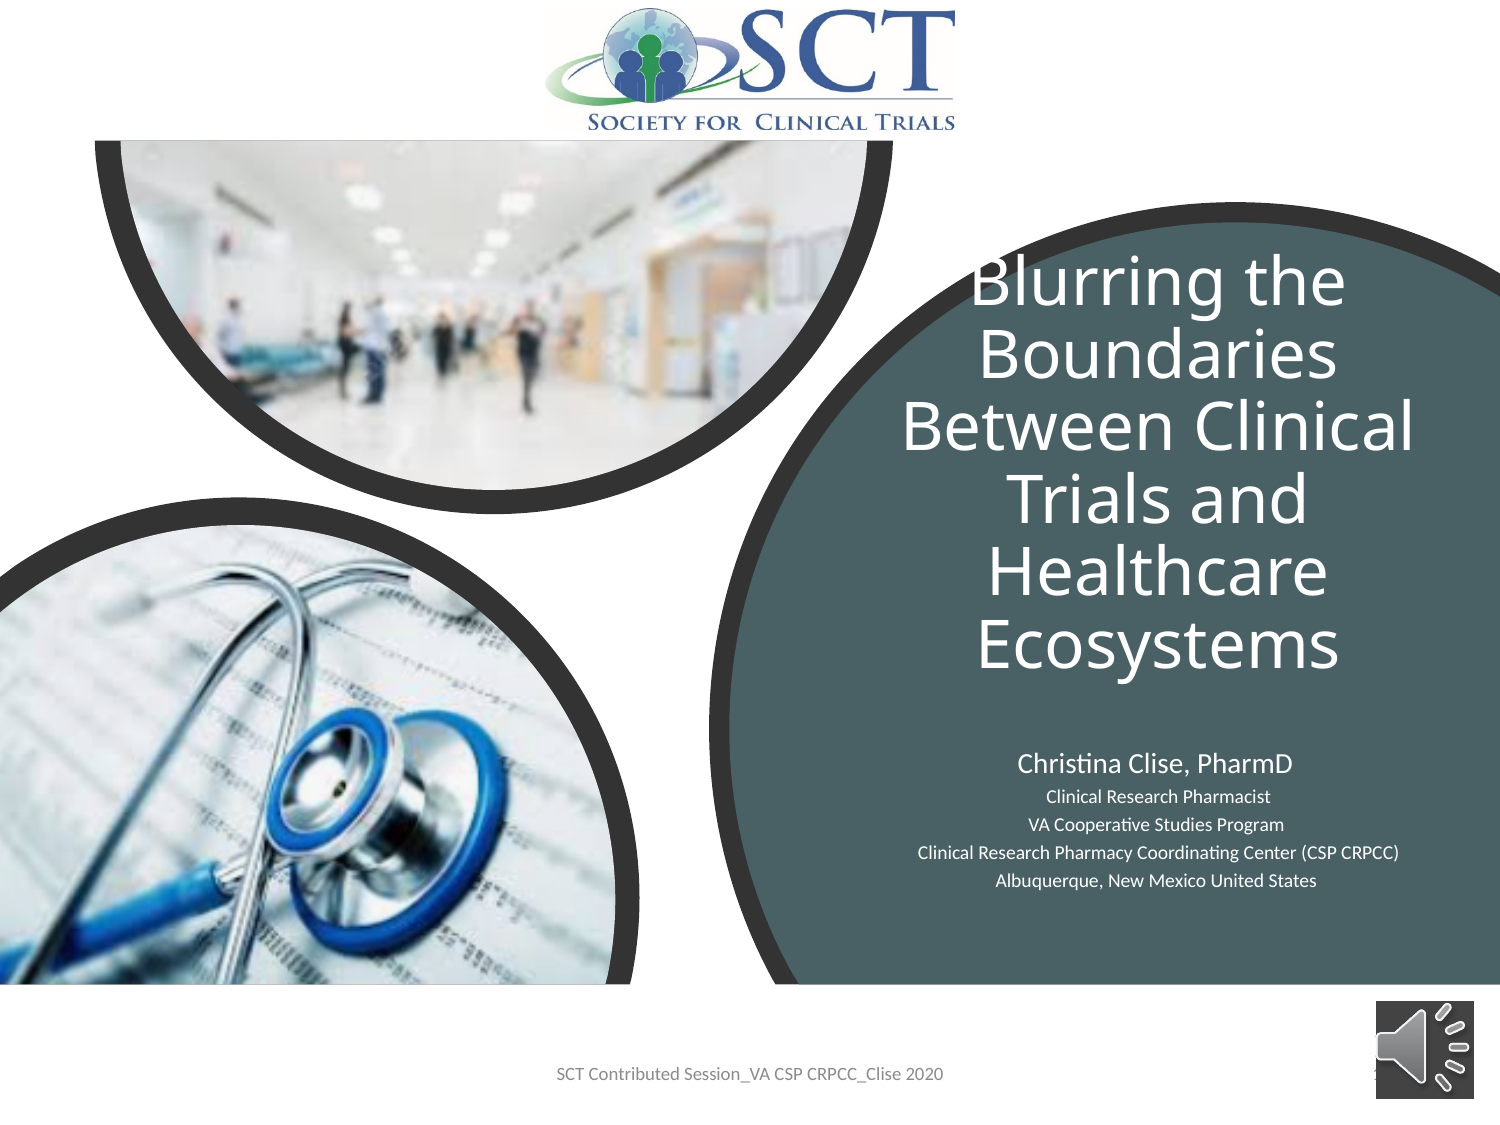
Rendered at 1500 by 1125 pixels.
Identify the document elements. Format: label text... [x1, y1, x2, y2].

picture [120, 140, 868, 490]
picture [0, 524, 616, 985]
slide_number 1 [1059, 1042, 1397, 1103]
subtitle Christina Clise, PharmD Clinical Research Pharmacist VA Cooperative Studies Program Clinical Research Pharmacy Coordinating Center (CSP CRPCC) Albuquerque, New Mexico United States [858, 729, 1459, 903]
picture [545, 8, 955, 130]
footer SCT Contributed Session_VA CSP CRPCC_Clise 2020 [496, 1042, 1004, 1103]
text_box [708, 490, 798, 986]
title Blurring the Boundaries Between Clinical Trials and Healthcare Ecosystems [835, 378, 1482, 691]
text_box [868, 201, 1500, 377]
text_box [0, 759, 641, 986]
text_box [93, 139, 895, 261]
text_box [92, 496, 386, 524]
picture [1374, 999, 1475, 1100]
text_box [353, 490, 635, 516]
text_box [728, 221, 1500, 986]
